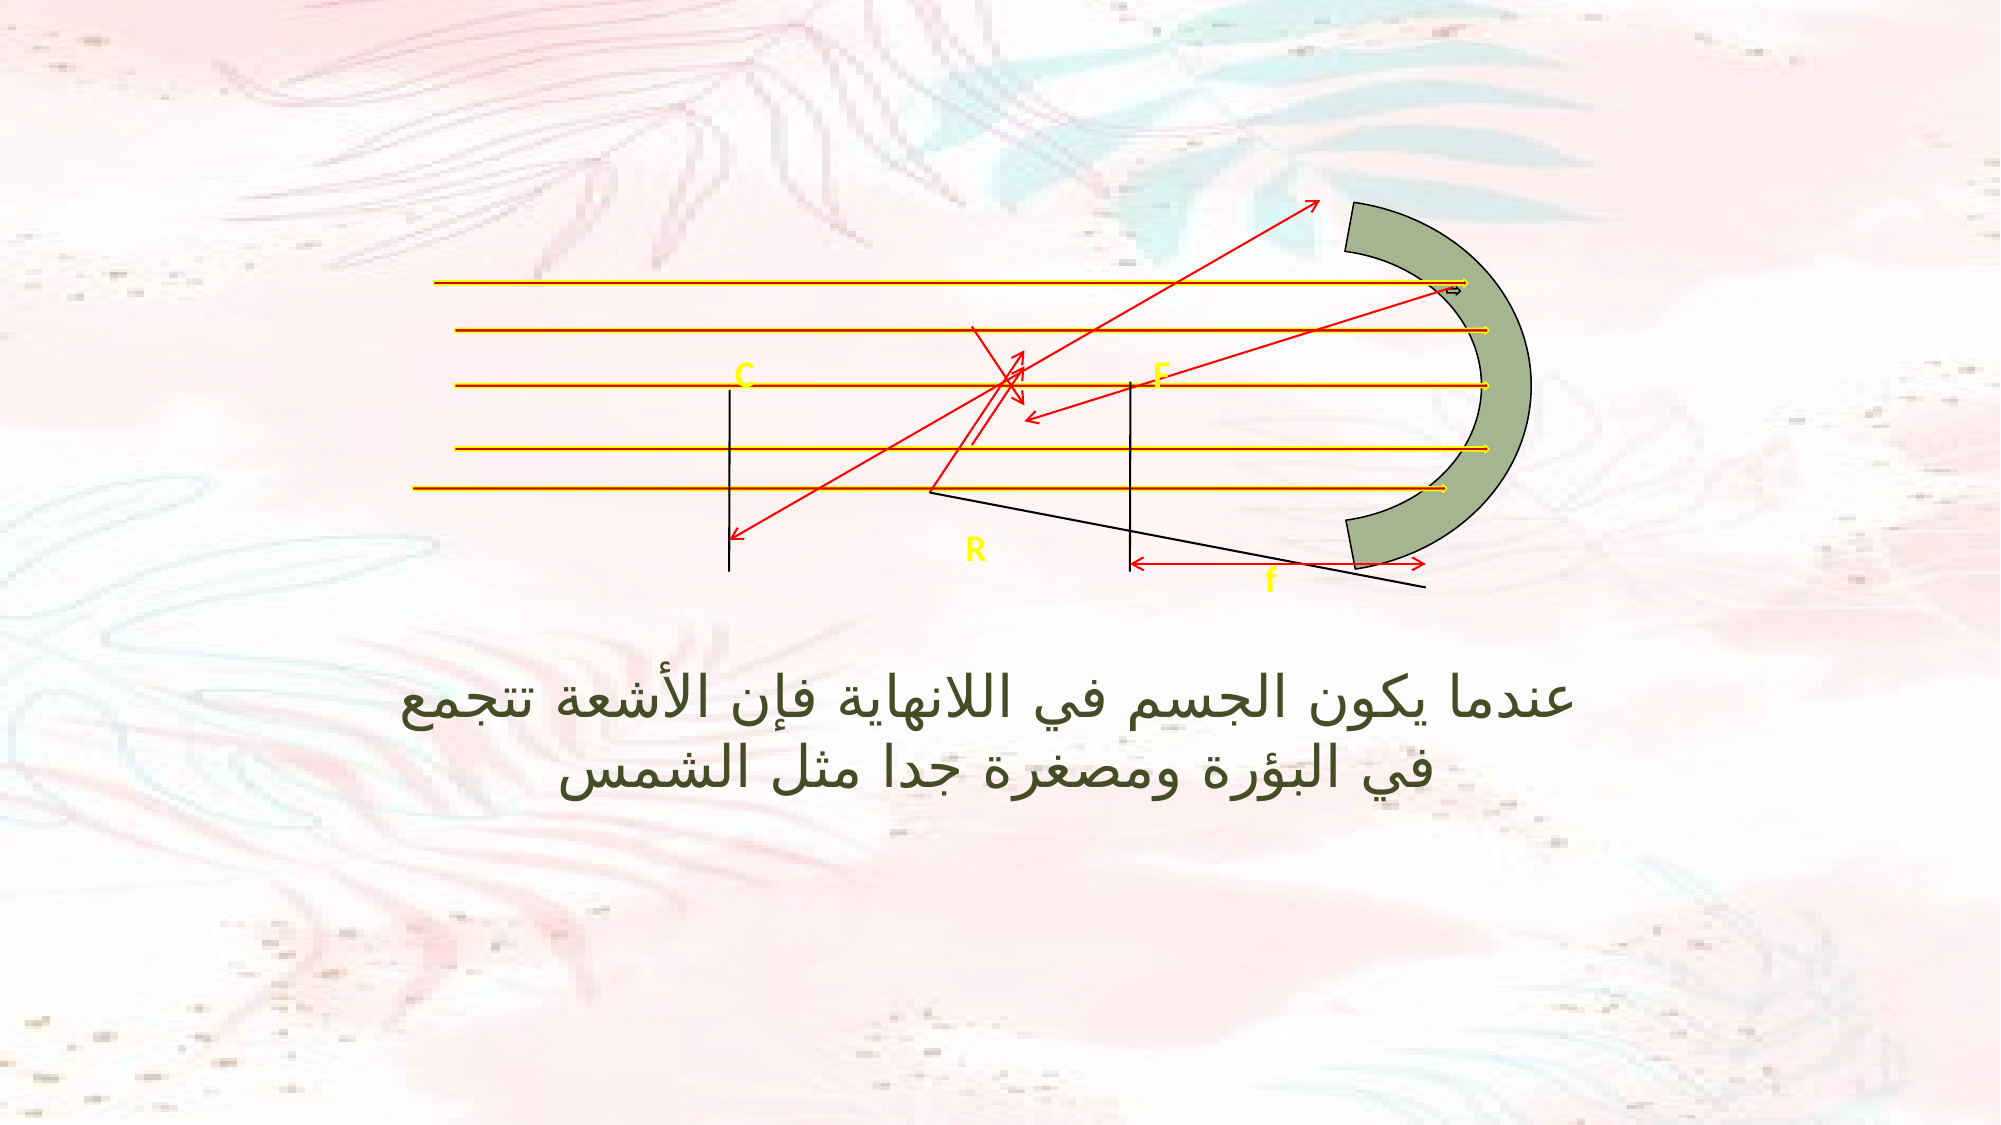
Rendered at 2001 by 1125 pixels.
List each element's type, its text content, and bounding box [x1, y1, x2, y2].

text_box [412, 199, 1532, 609]
text_box عندما يكون الجسم في اللانهاية فإن الأشعة تتجمع في البؤرة ومصغرة جدا مثل الشمس [367, 652, 1628, 807]
